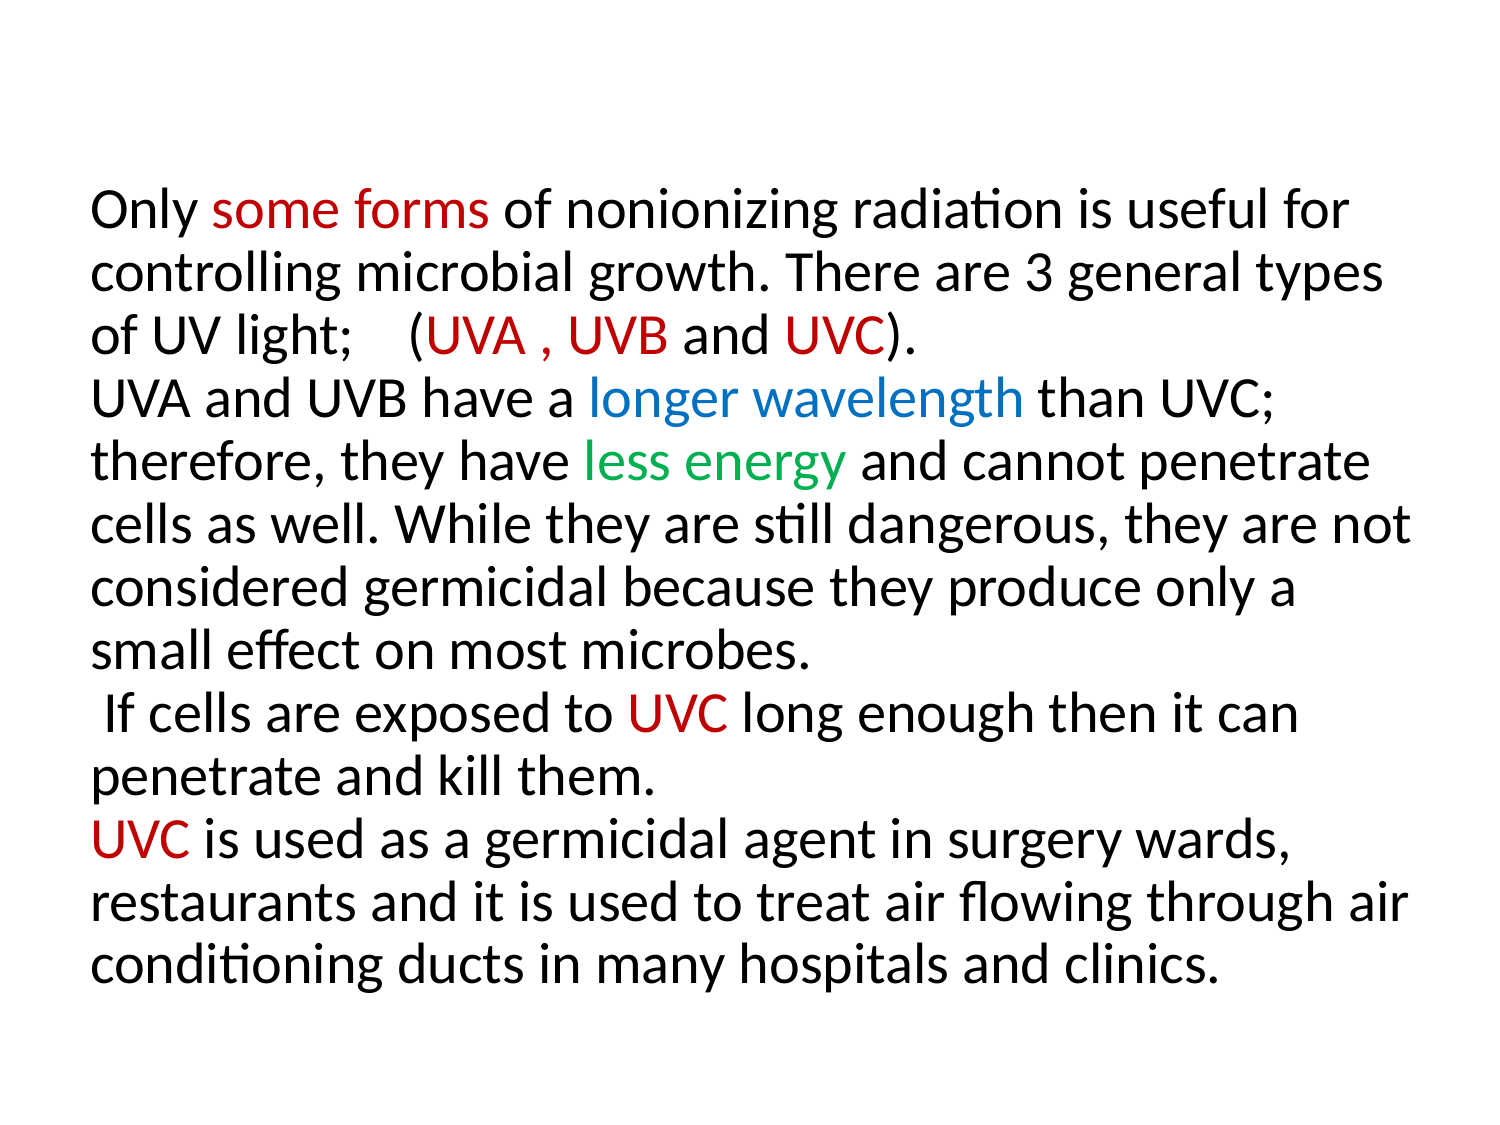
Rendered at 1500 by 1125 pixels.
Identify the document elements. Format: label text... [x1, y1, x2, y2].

title Only some forms of nonionizing radiation is useful for controlling microbial growth. There are 3 general types of UV light; (UVA , UVB and UVC). UVA and UVB have a longer wavelength than UVC; therefore, they have less energy and cannot penetrate cells as well. While they are still dangerous, they are not considered germicidal because they produce only a small effect on most microbes. If cells are exposed to UVC long enough then it can penetrate and kill them. UVC is used as a germicidal agent in surgery wards, restaurants and it is used to treat air flowing through air conditioning ducts in many hospitals and clinics. [75, 99, 1438, 1075]
